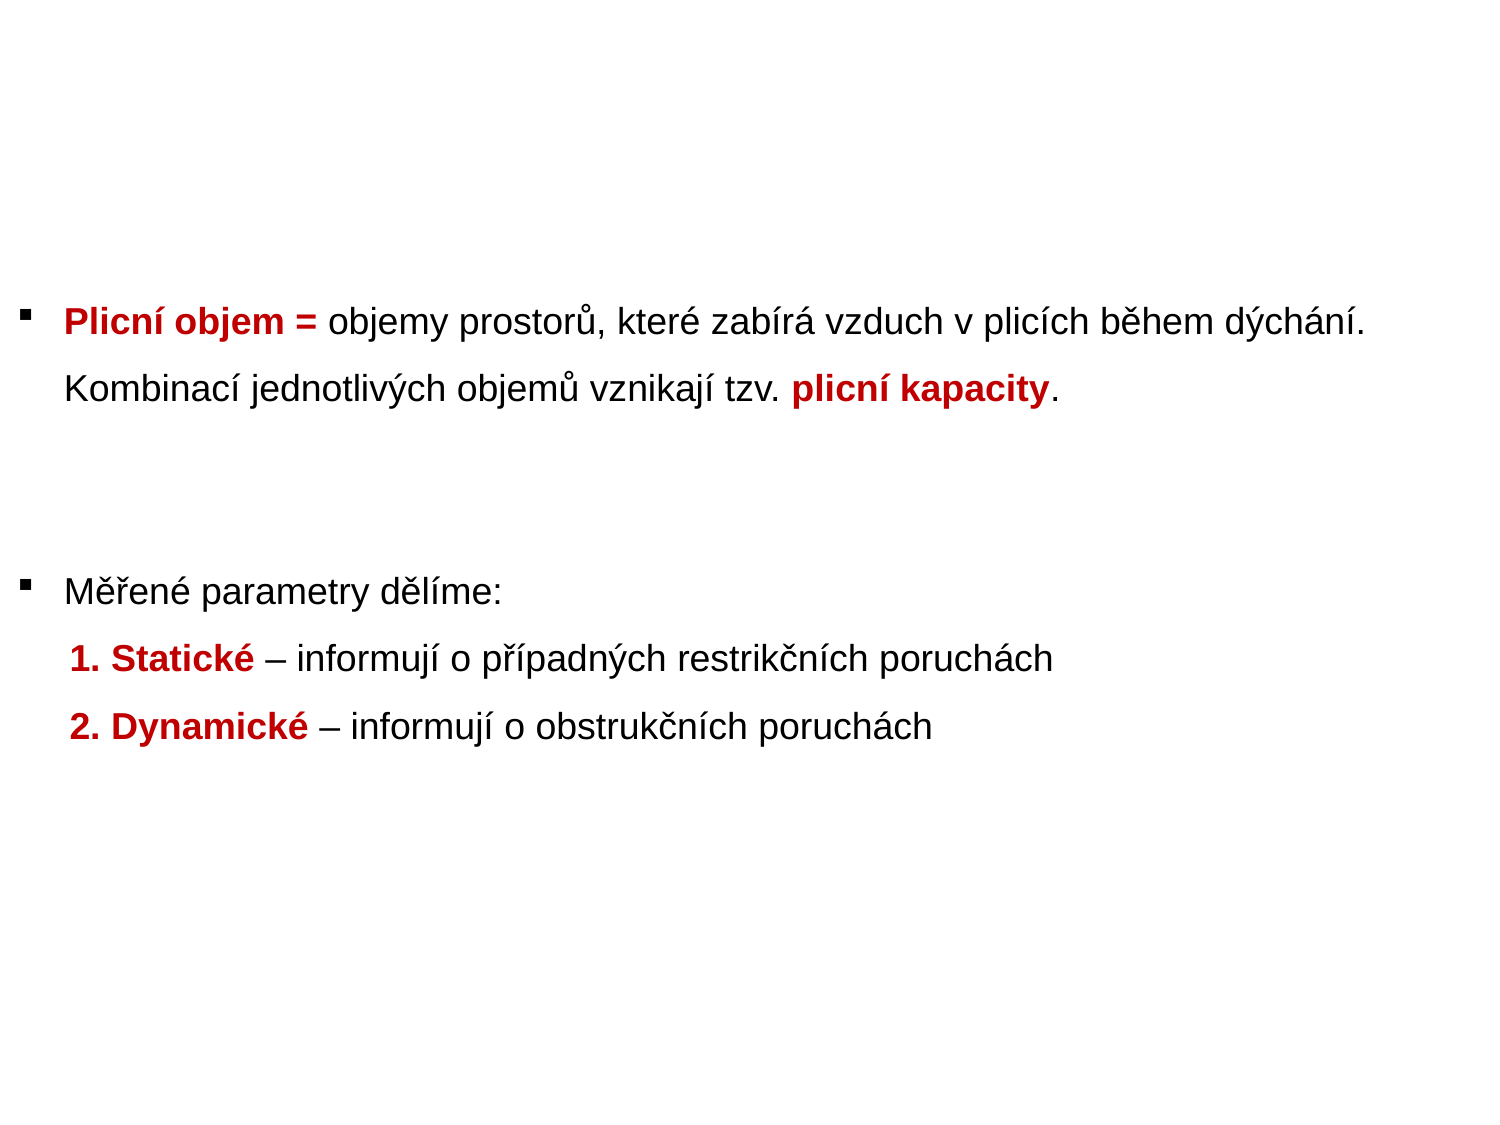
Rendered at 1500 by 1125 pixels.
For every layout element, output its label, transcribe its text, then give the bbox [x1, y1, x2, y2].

text_box Plicní objem = objemy prostorů, které zabírá vzduch v plicích během dýchání. Kombinací jednotlivých objemů vznikají tzv. plicní kapacity. Měřené parametry dělíme: 1. Statické – informují o případných restrikčních poruchách 2. Dynamické – informují o obstrukčních poruchách [2, 0, 1500, 822]
